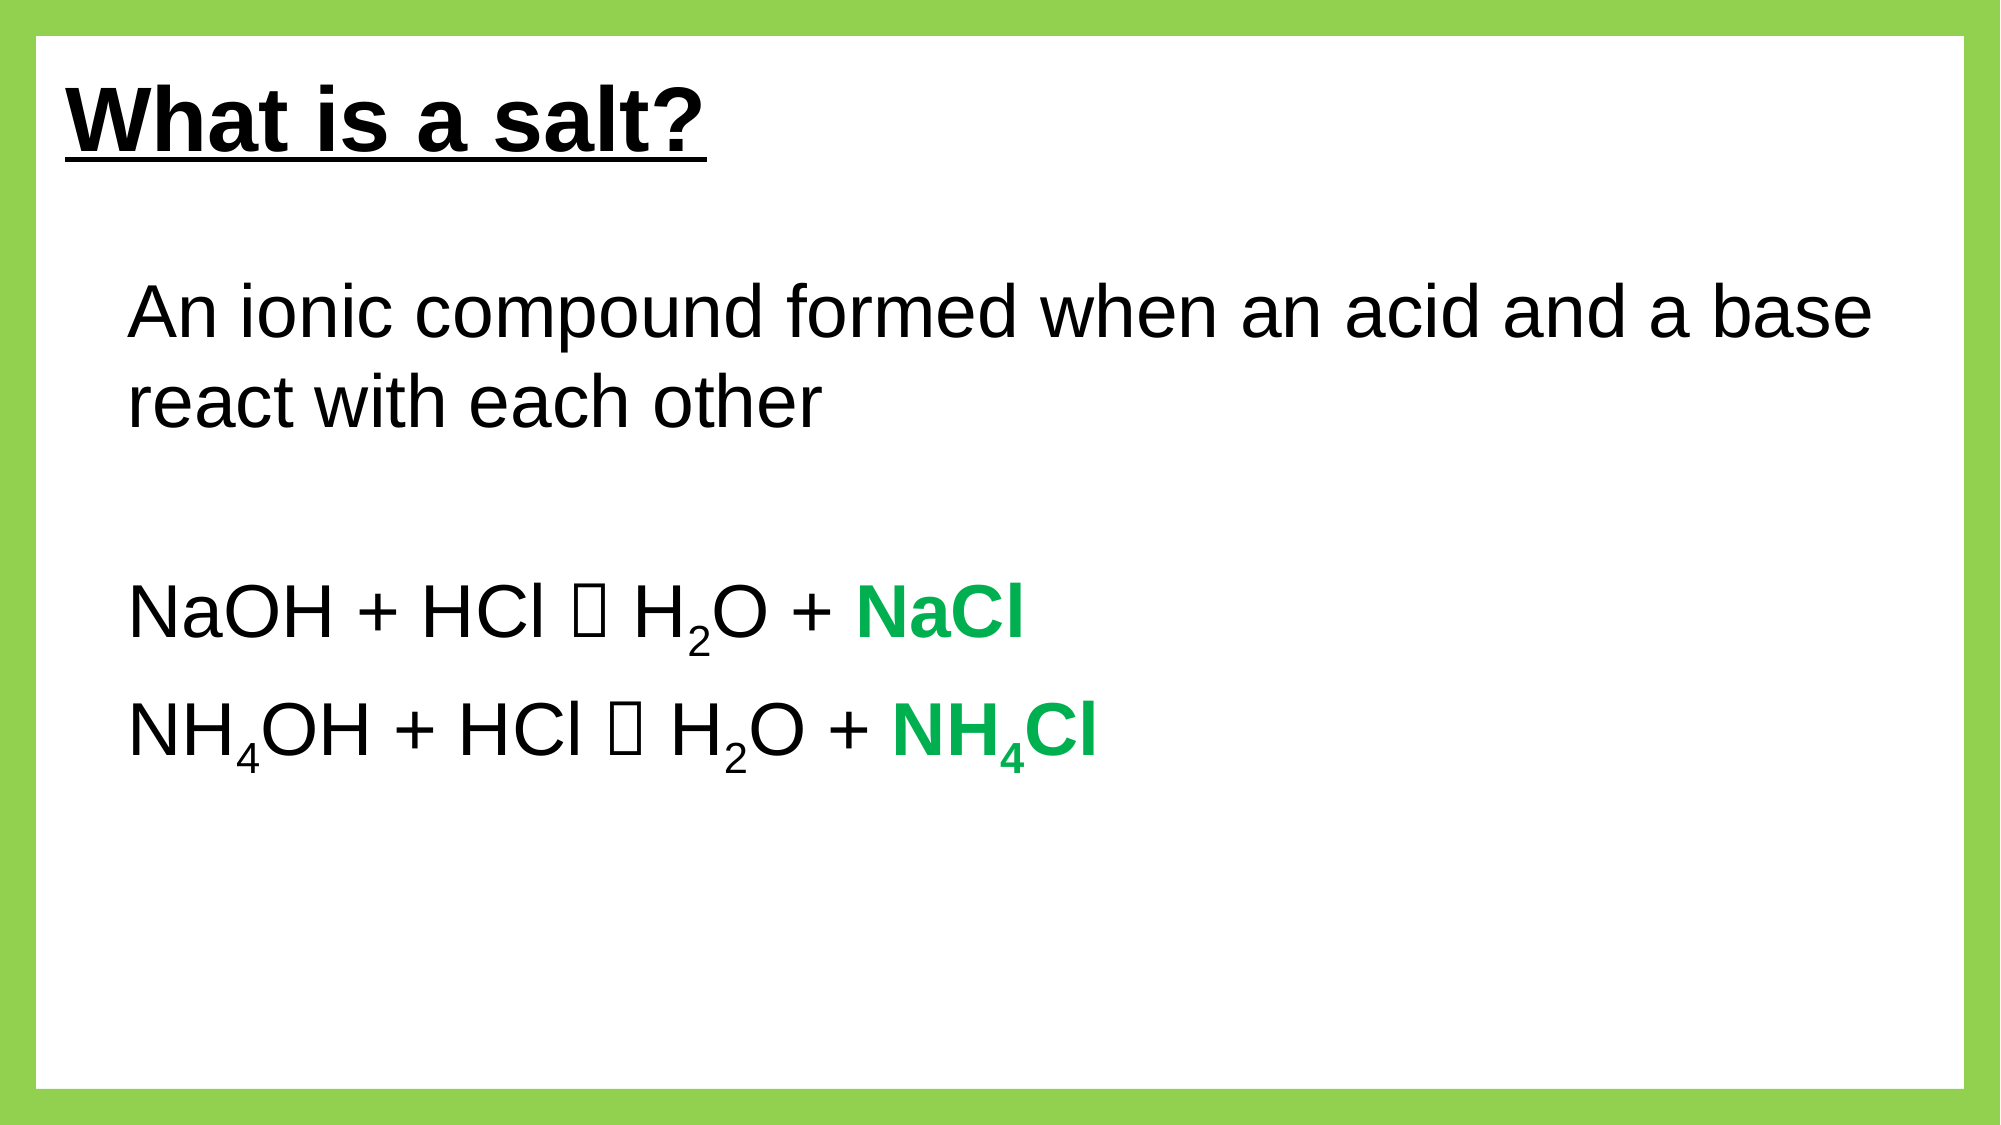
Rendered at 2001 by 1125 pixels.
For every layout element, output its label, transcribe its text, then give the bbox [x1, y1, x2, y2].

text_box [0, 0, 2000, 1125]
list An ionic compound formed when an acid and a base react with each other NaOH + HCl  H2O + NaCl NH4OH + HCl  H2O + NH4Cl [112, 254, 1951, 1021]
title What is a salt? [49, 42, 1463, 188]
